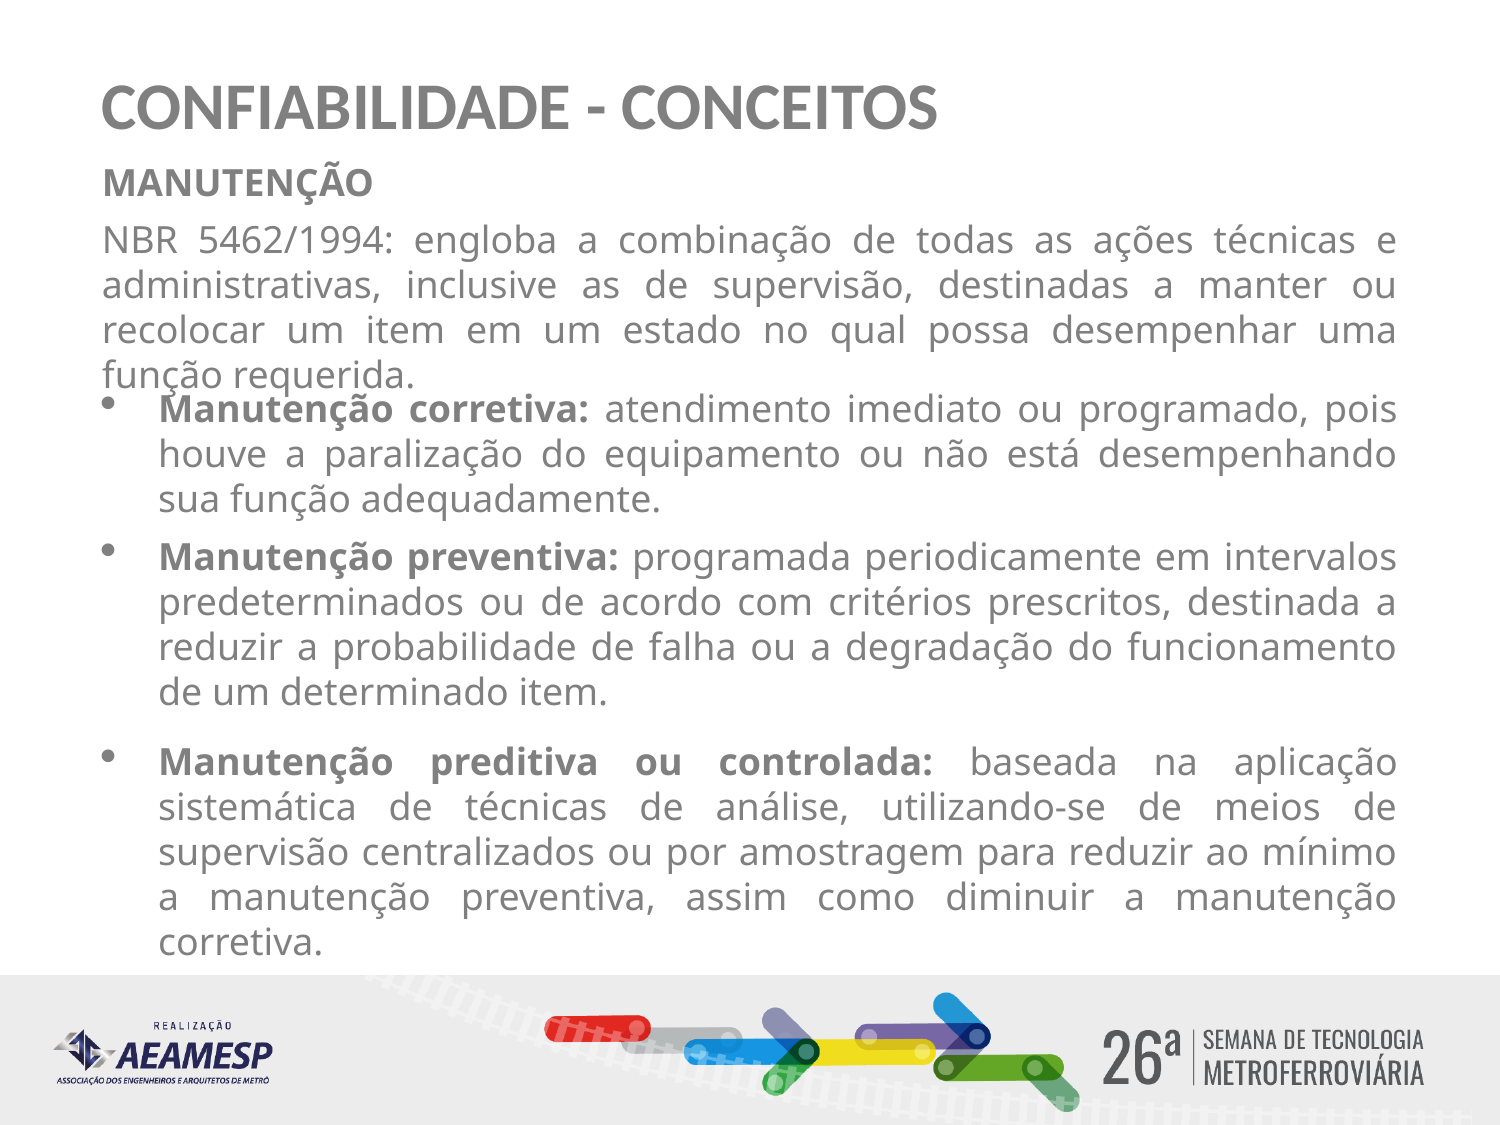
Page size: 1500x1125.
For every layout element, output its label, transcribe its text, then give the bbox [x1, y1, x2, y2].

text_box CONFIABILIDADE - CONCEITOS [87, 55, 1247, 150]
text_box MANUTENÇÃO NBR 5462/1994: engloba a combinação de todas as ações técnicas e administrativas, inclusive as de supervisão, destinadas a manter ou recolocar um item em um estado no qual possa desempenhar uma função requerida. [87, 151, 1413, 377]
picture [0, 975, 1500, 1125]
text_box Manutenção corretiva: atendimento imediato ou programado, pois houve a paralização do equipamento ou não está desempenhando sua função adequadamente. Manutenção preventiva: programada periodicamente em intervalos predeterminados ou de acordo com critérios prescritos, destinada a reduzir a probabilidade de falha ou a degradação do funcionamento de um determinado item. Manutenção preditiva ou controlada: baseada na aplicação sistemática de técnicas de análise, utilizando-se de meios de supervisão centralizados ou por amostragem para reduzir ao mínimo a manutenção preventiva, assim como diminuir a manutenção corretiva. [87, 377, 1413, 971]
